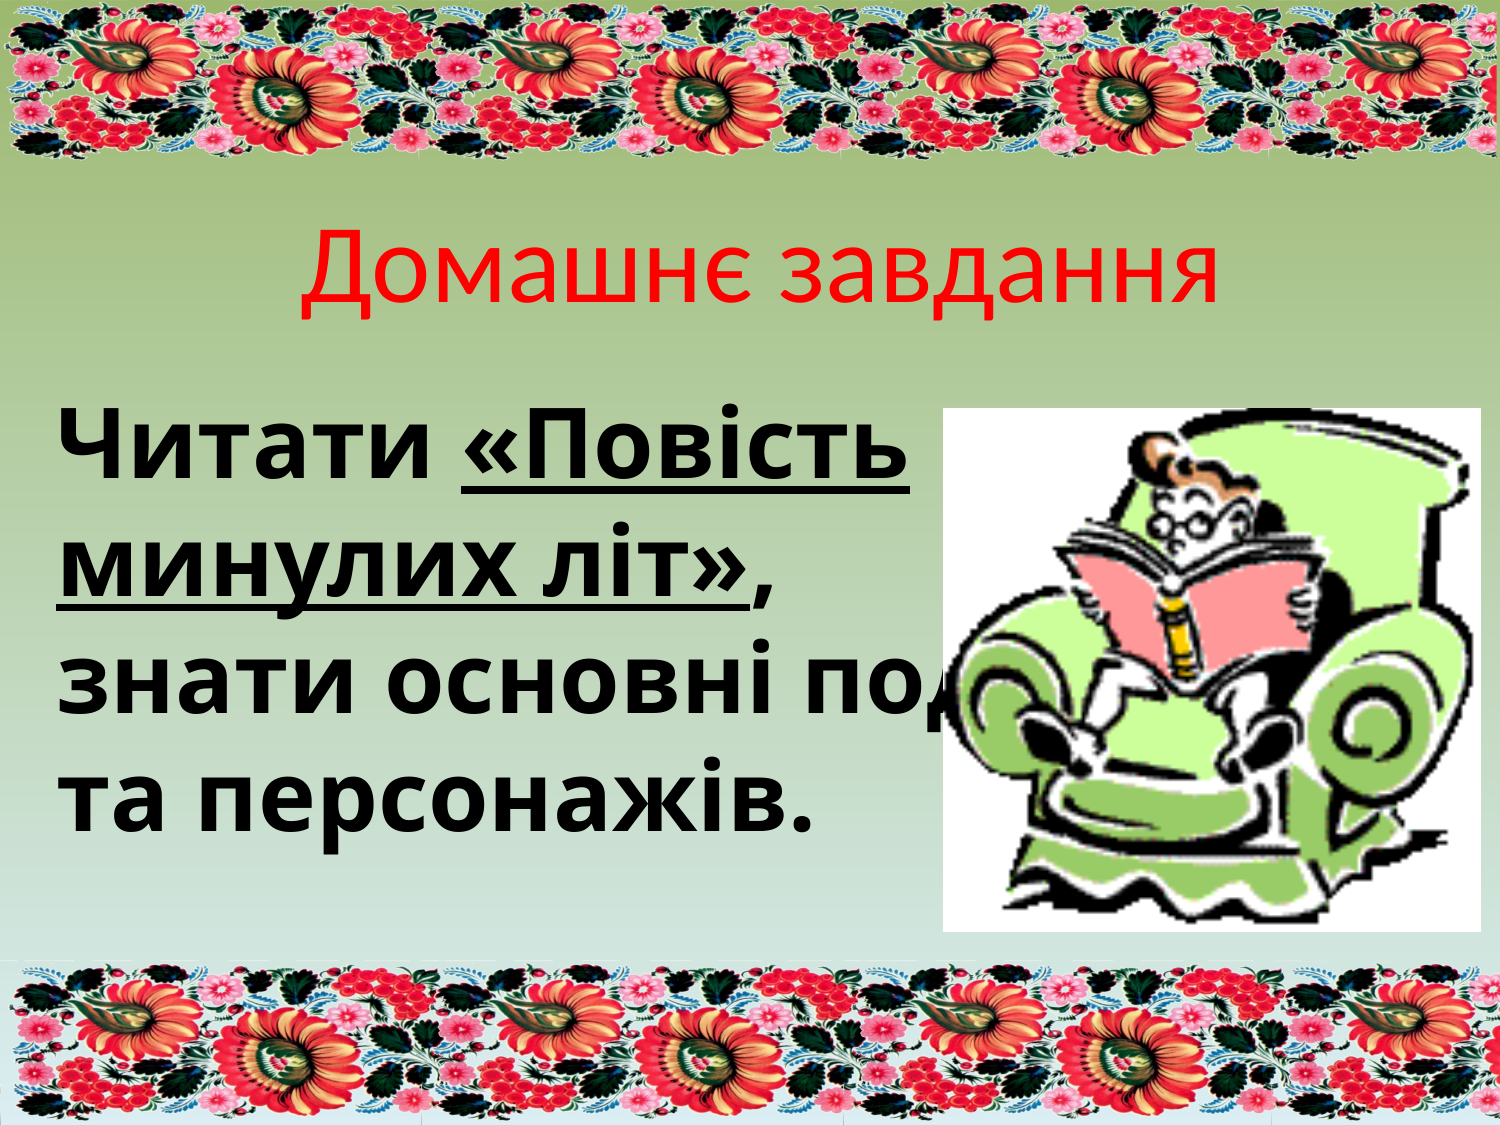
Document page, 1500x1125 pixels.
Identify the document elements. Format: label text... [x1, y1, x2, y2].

title Домашнє завдання [228, 174, 1322, 352]
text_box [0, 0, 1497, 165]
picture [943, 408, 1481, 932]
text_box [0, 960, 1500, 1125]
list Читати «Повість минулих літ», знати основні події та персонажів. [41, 373, 1073, 941]
